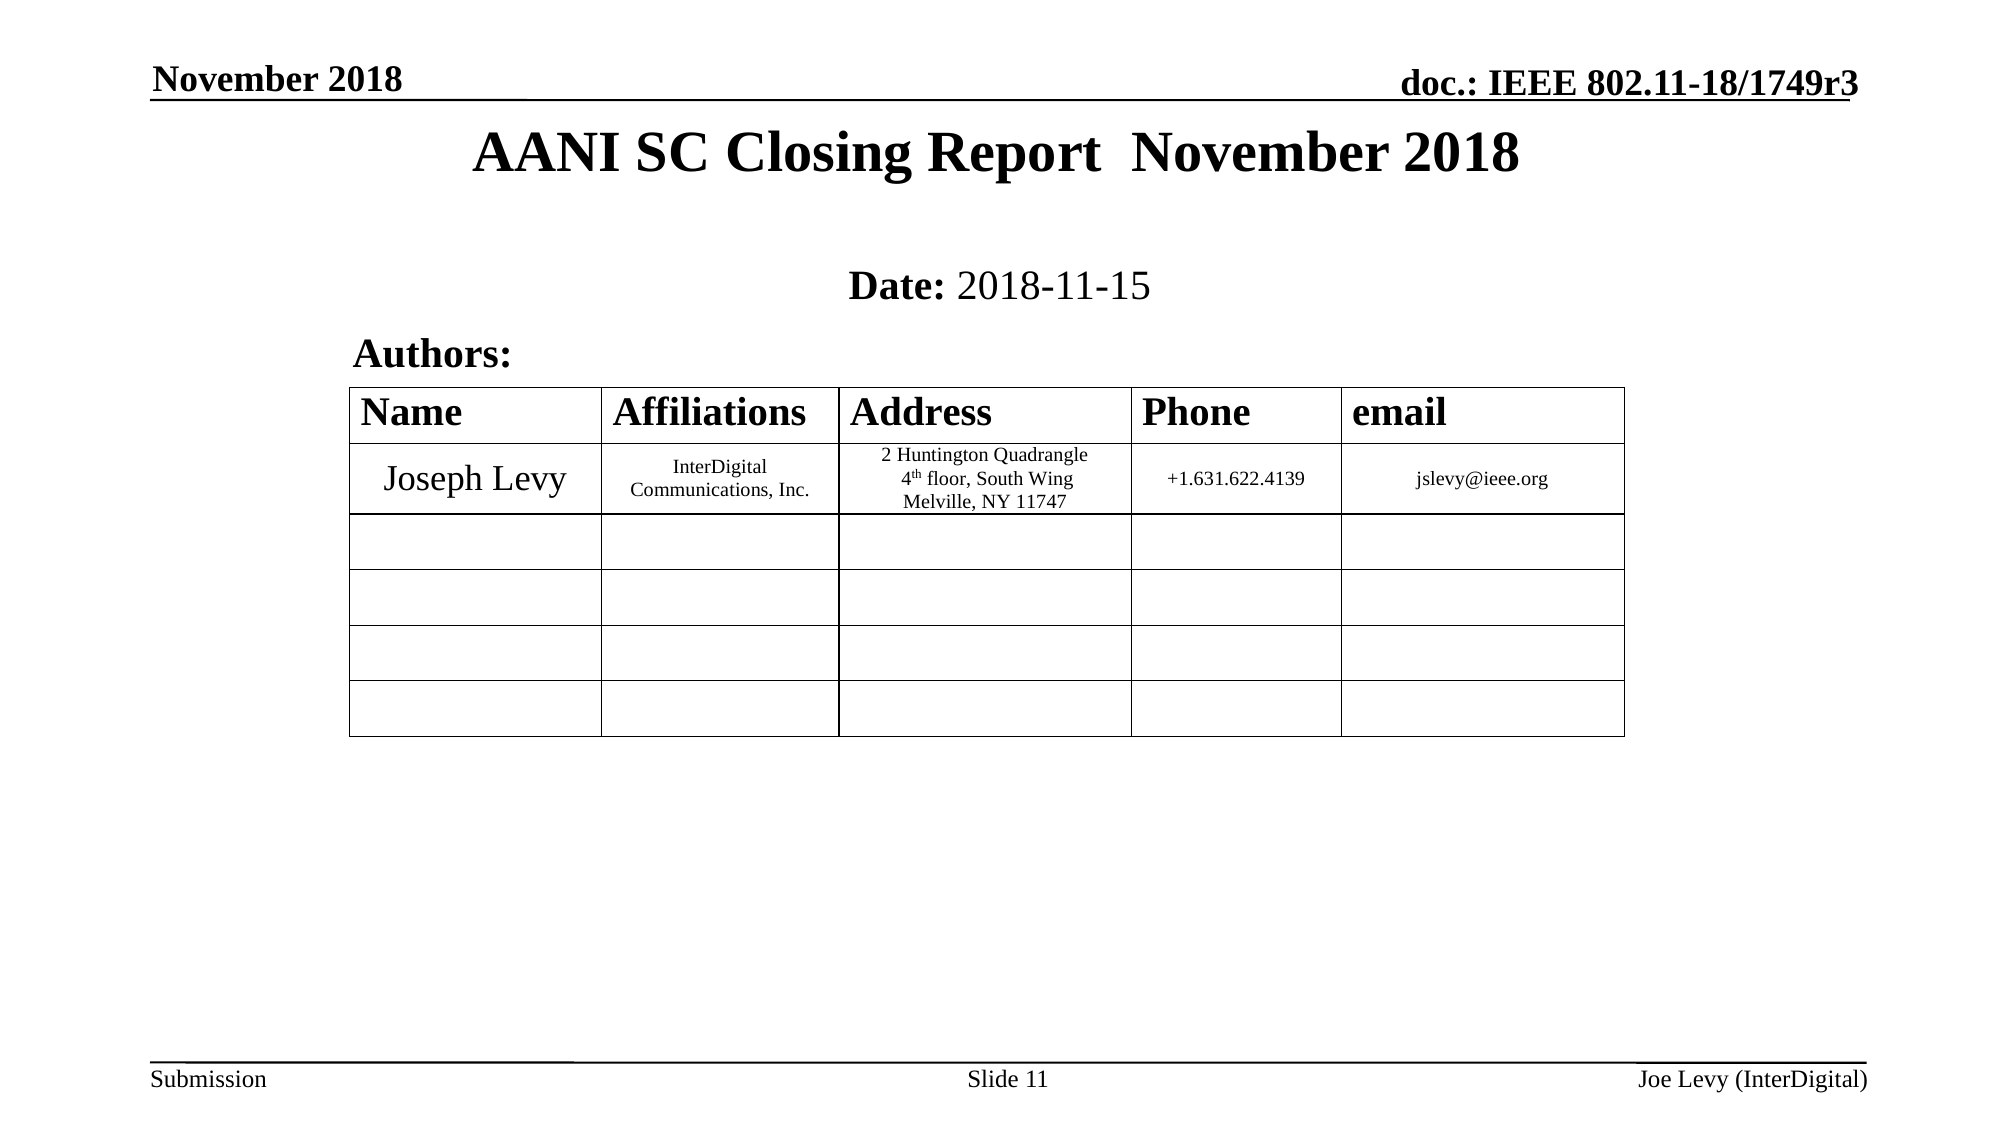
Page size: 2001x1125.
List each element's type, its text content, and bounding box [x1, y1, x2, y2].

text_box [334, 386, 1654, 792]
text_box AANI SC Closing Report November 2018 [281, 106, 1713, 281]
text_box Date: 2018-11-15 [362, 249, 1638, 313]
text_box Authors: [337, 318, 575, 381]
footer Joe Levy (InterDigital) [1171, 1061, 1869, 1093]
slide_number Slide 11 [950, 1061, 1067, 1123]
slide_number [152, 54, 563, 100]
